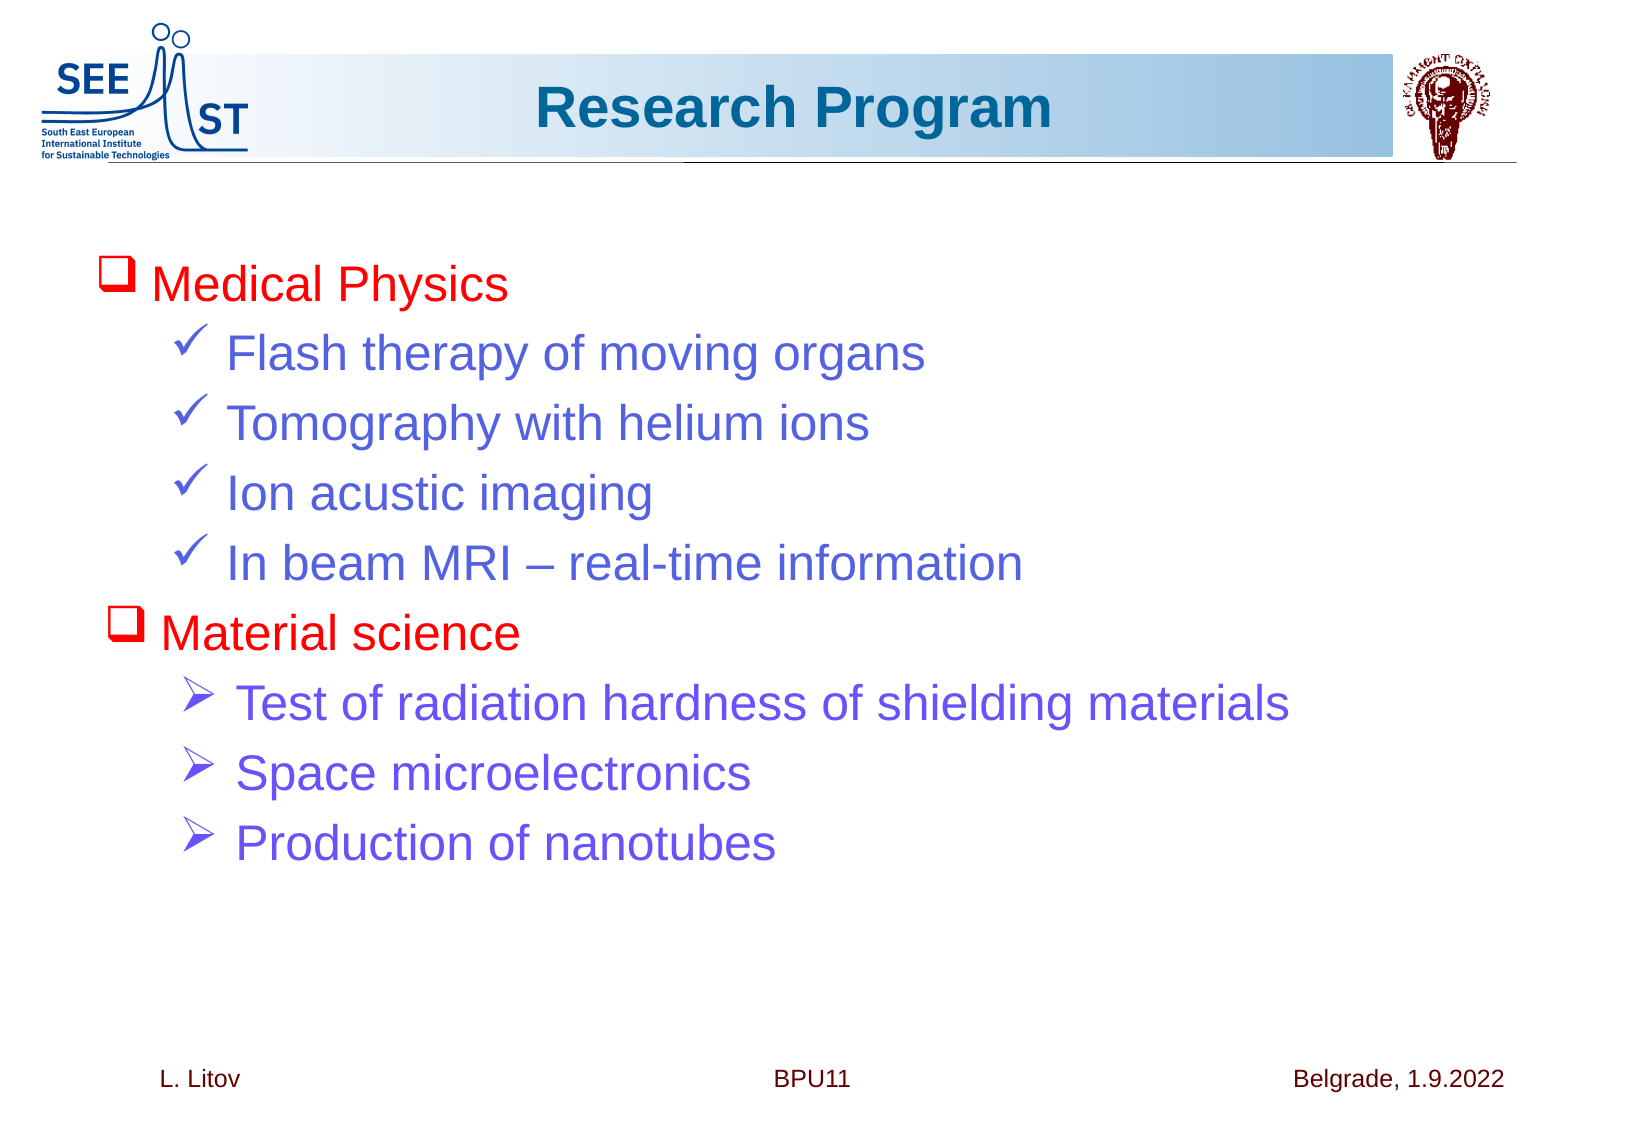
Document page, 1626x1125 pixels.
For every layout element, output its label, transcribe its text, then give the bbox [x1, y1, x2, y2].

title Research Program [198, 66, 1392, 142]
list Medical Physics Flash therapy of moving organs Tomography with helium ions Ion acustic imaging In beam MRI – real-time information Material science Test of radiation hardness of shielding materials Space microelectronics Production of nanotubes [80, 243, 1543, 976]
picture [1403, 54, 1490, 161]
picture [41, 22, 248, 161]
